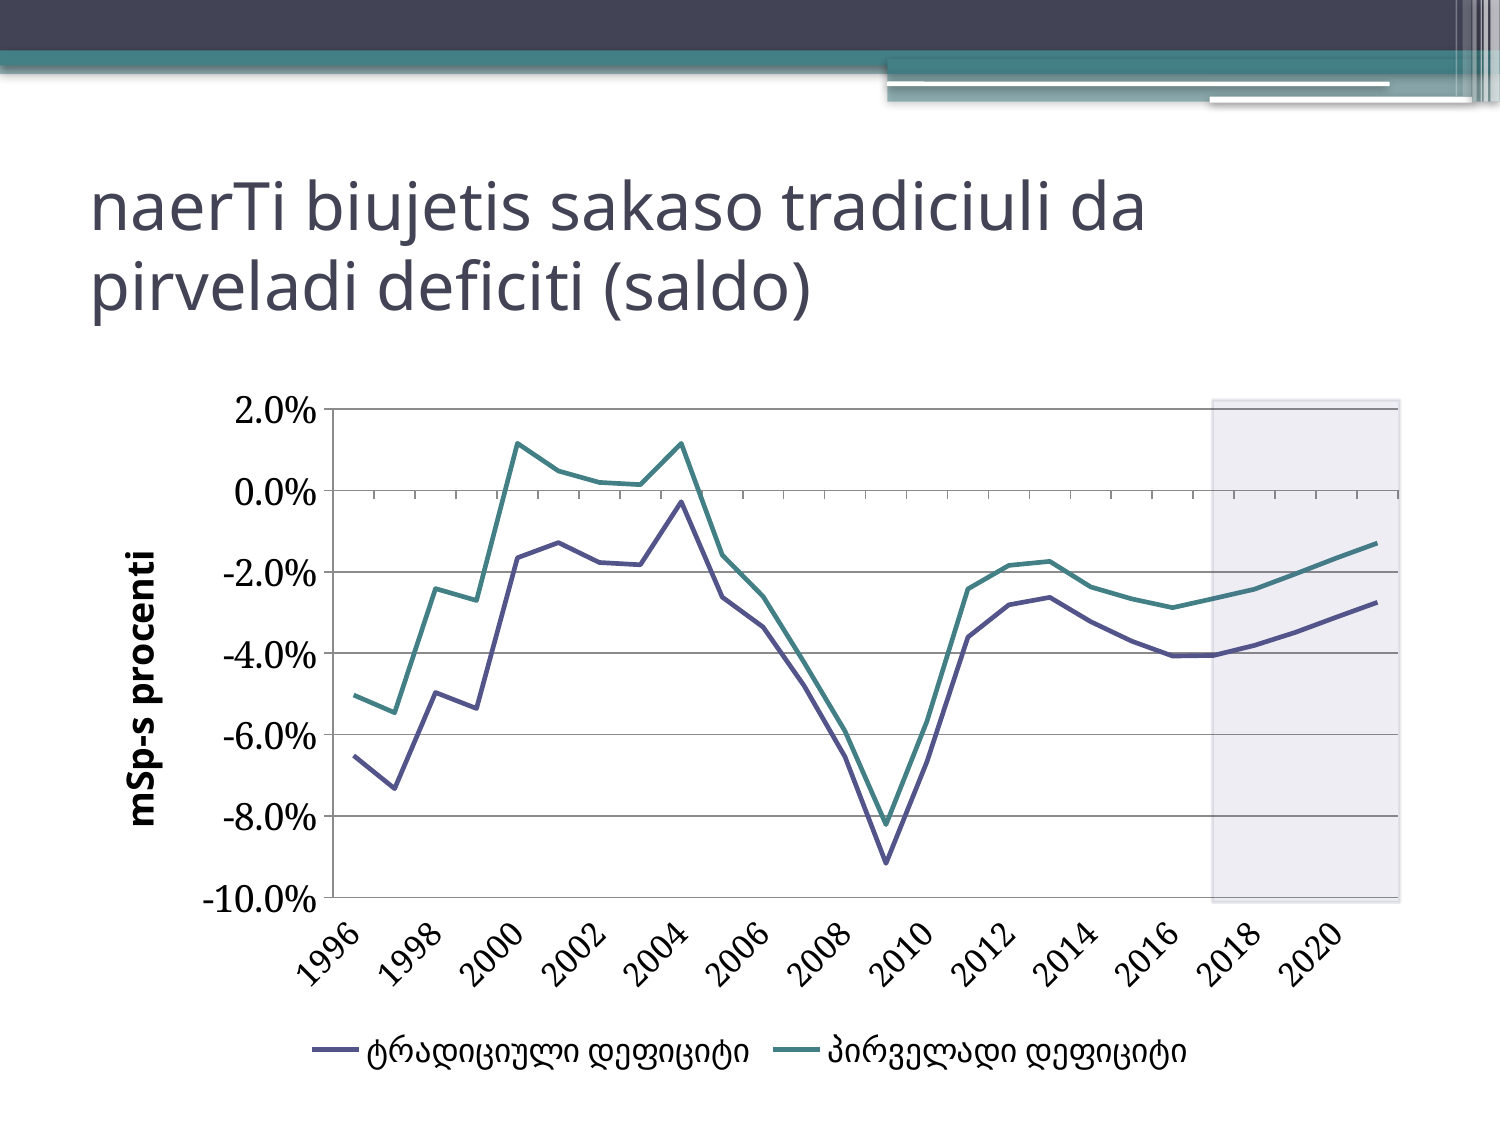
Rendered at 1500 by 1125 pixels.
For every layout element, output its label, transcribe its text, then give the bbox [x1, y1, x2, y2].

chart [74, 368, 1426, 1079]
title naerTi biujetis sakaso tradiciuli da pirveladi deficiti (saldo) [75, 125, 1438, 363]
